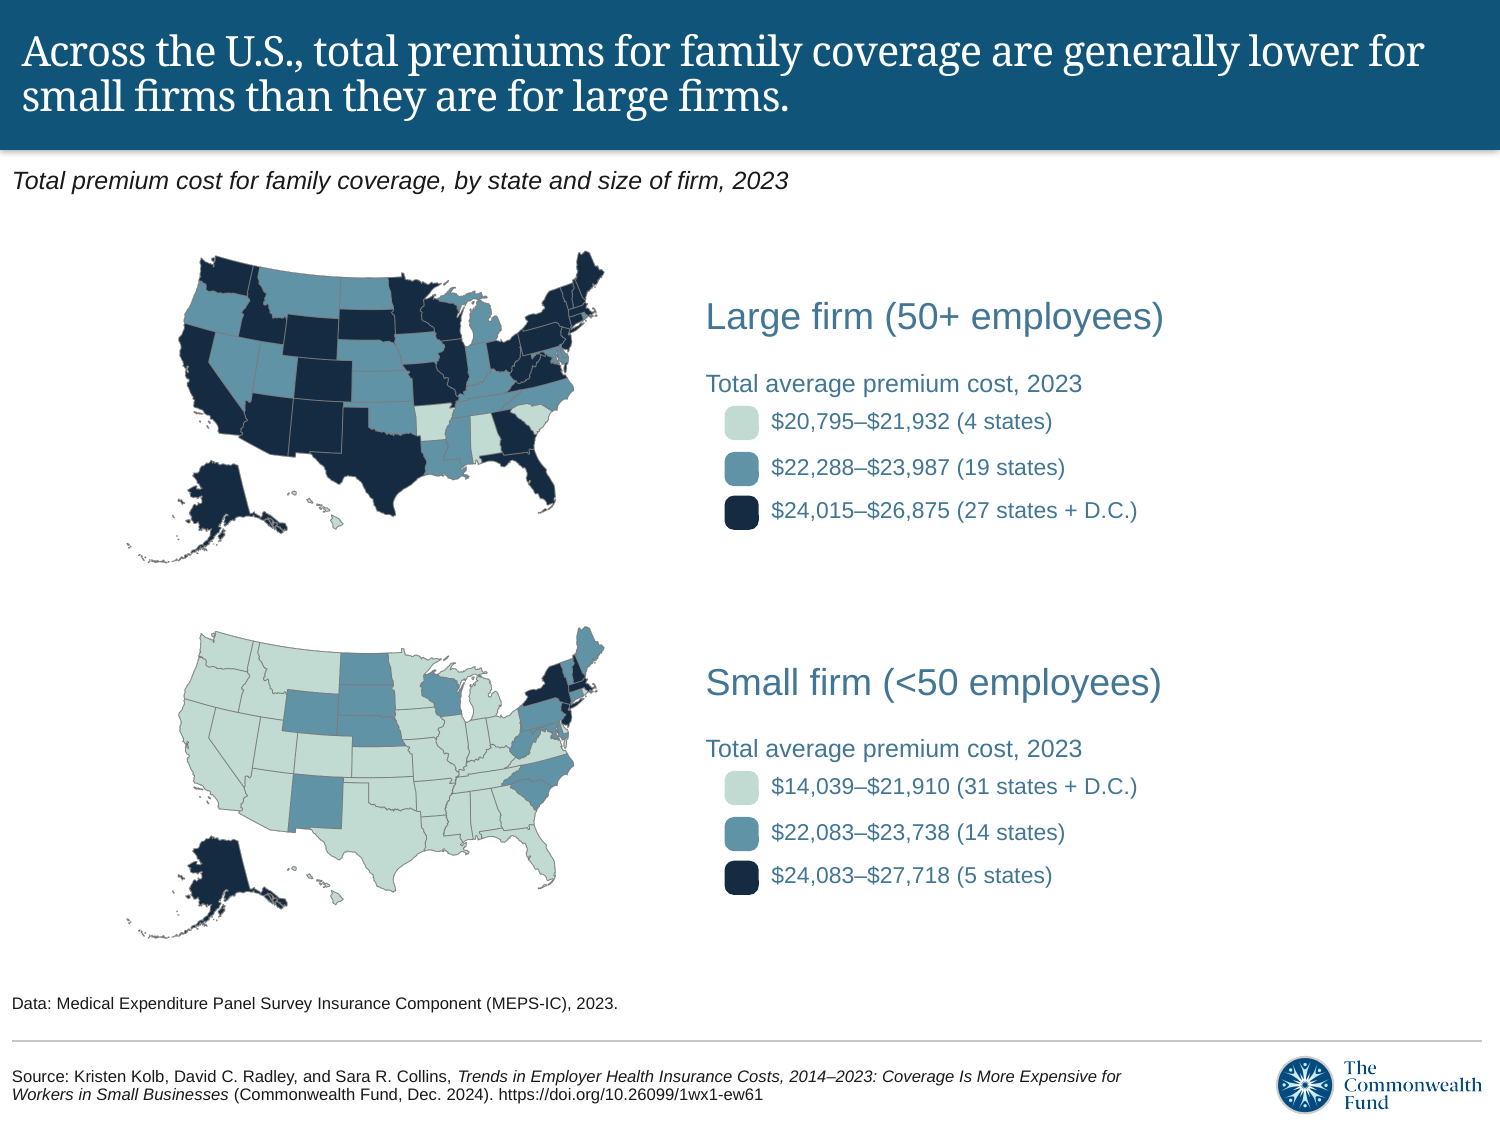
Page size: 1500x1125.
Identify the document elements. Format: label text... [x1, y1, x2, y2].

text_box [724, 770, 756, 806]
text_box [724, 860, 756, 895]
text_box $20,795–$21,932 (4 states) [756, 405, 1159, 442]
text_box [724, 816, 756, 852]
text_box $24,015–$26,875 (27 states + D.C.) [756, 487, 1183, 531]
text_box $24,083–$27,718 (5 states) [756, 852, 1234, 896]
text_box Total premium cost for family coverage, by state and size of firm, 2023 [11, 164, 1482, 203]
text_box $22,083–$23,738 (14 states) [756, 810, 1206, 852]
text_box $14,039–$21,910 (31 states + D.C.) [756, 770, 1250, 807]
text_box [724, 405, 756, 441]
text_box Data: Medical Expenditure Panel Survey Insurance Component (MEPS-IC), 2023. [11, 937, 1482, 1013]
picture [102, 218, 629, 970]
title Across the U.S., total premiums for family coverage are generally lower for small firms than they are for large firms. [21, 7, 1477, 144]
text_box $22,288–$23,987 (19 states) [756, 445, 1114, 487]
picture [1271, 1049, 1489, 1118]
text_box Small firm (<50 employees) Total average premium cost, 2023 [690, 650, 1381, 770]
text_box [724, 495, 756, 530]
text_box Large firm (50+ employees) Total average premium cost, 2023 [690, 284, 1450, 405]
text_box [724, 451, 756, 487]
